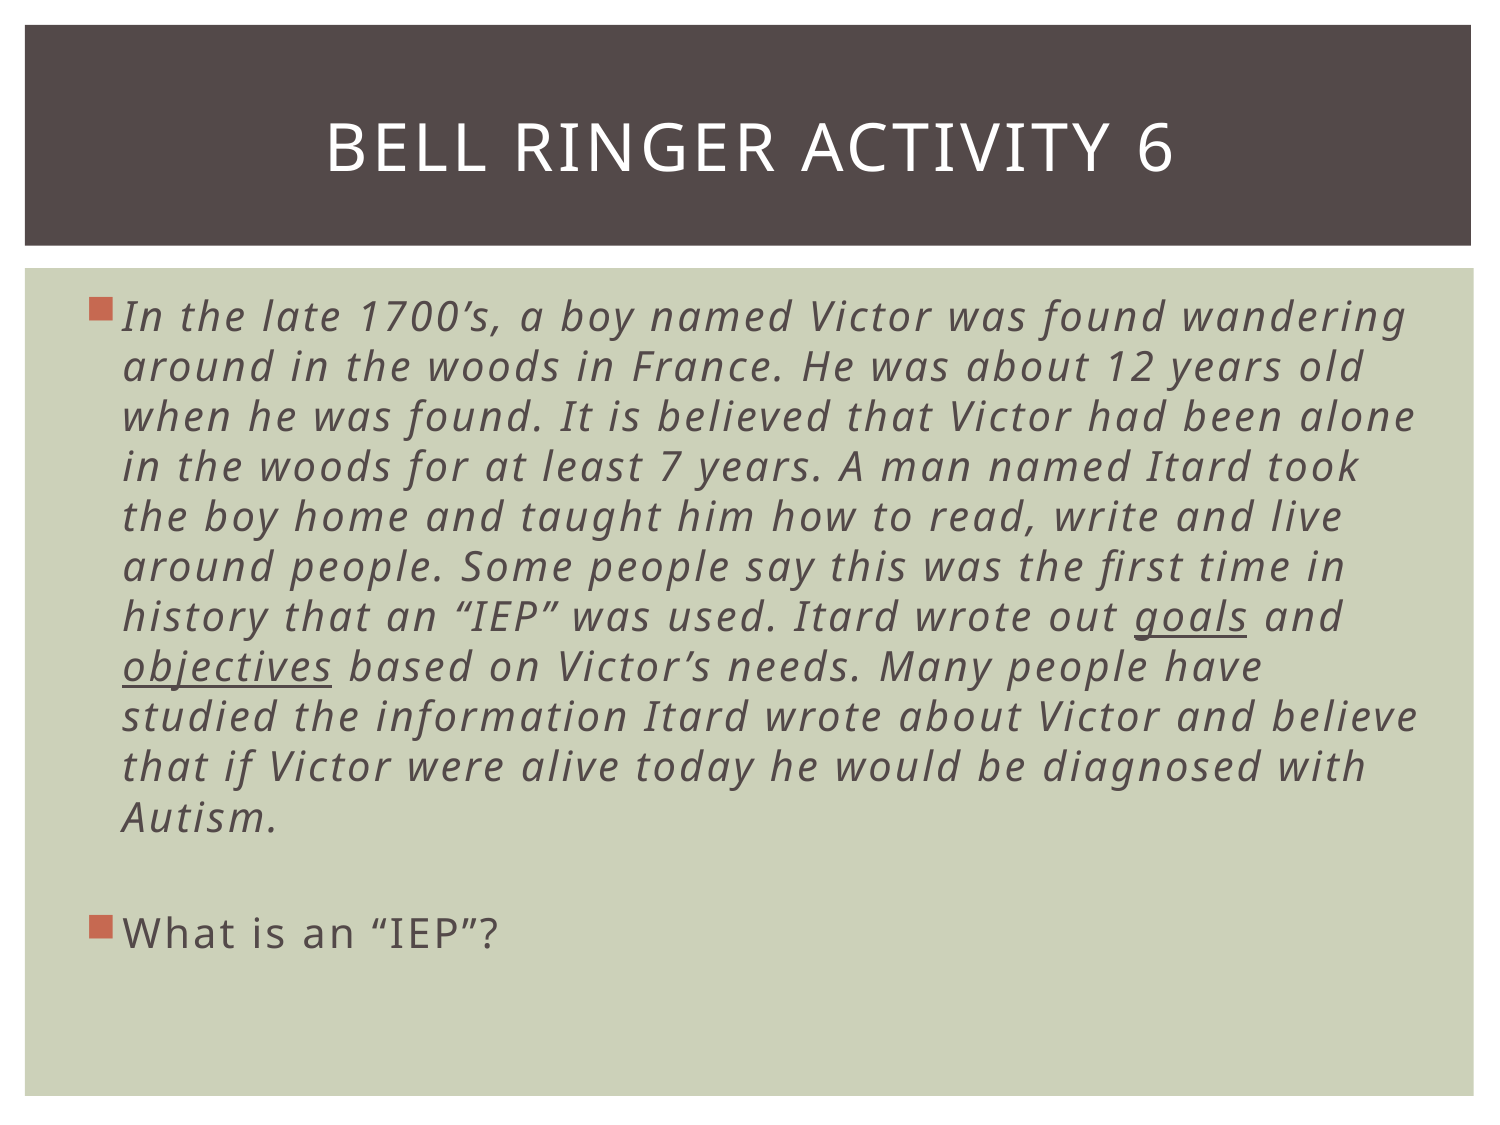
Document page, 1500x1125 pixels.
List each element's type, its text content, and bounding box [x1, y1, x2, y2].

title Bell Ringer Activity 6 [62, 58, 1438, 232]
list In the late 1700’s, a boy named Victor was found wandering around in the woods in France. He was about 12 years old when he was found. It is believed that Victor had been alone in the woods for at least 7 years. A man named Itard took the boy home and taught him how to read, write and live around people. Some people say this was the first time in history that an “IEP” was used. Itard wrote out goals and objectives based on Victor’s needs. Many people have studied the information Itard wrote about Victor and believe that if Victor were alive today he would be diagnosed with Autism. What is an “IEP”? [62, 281, 1442, 1005]
